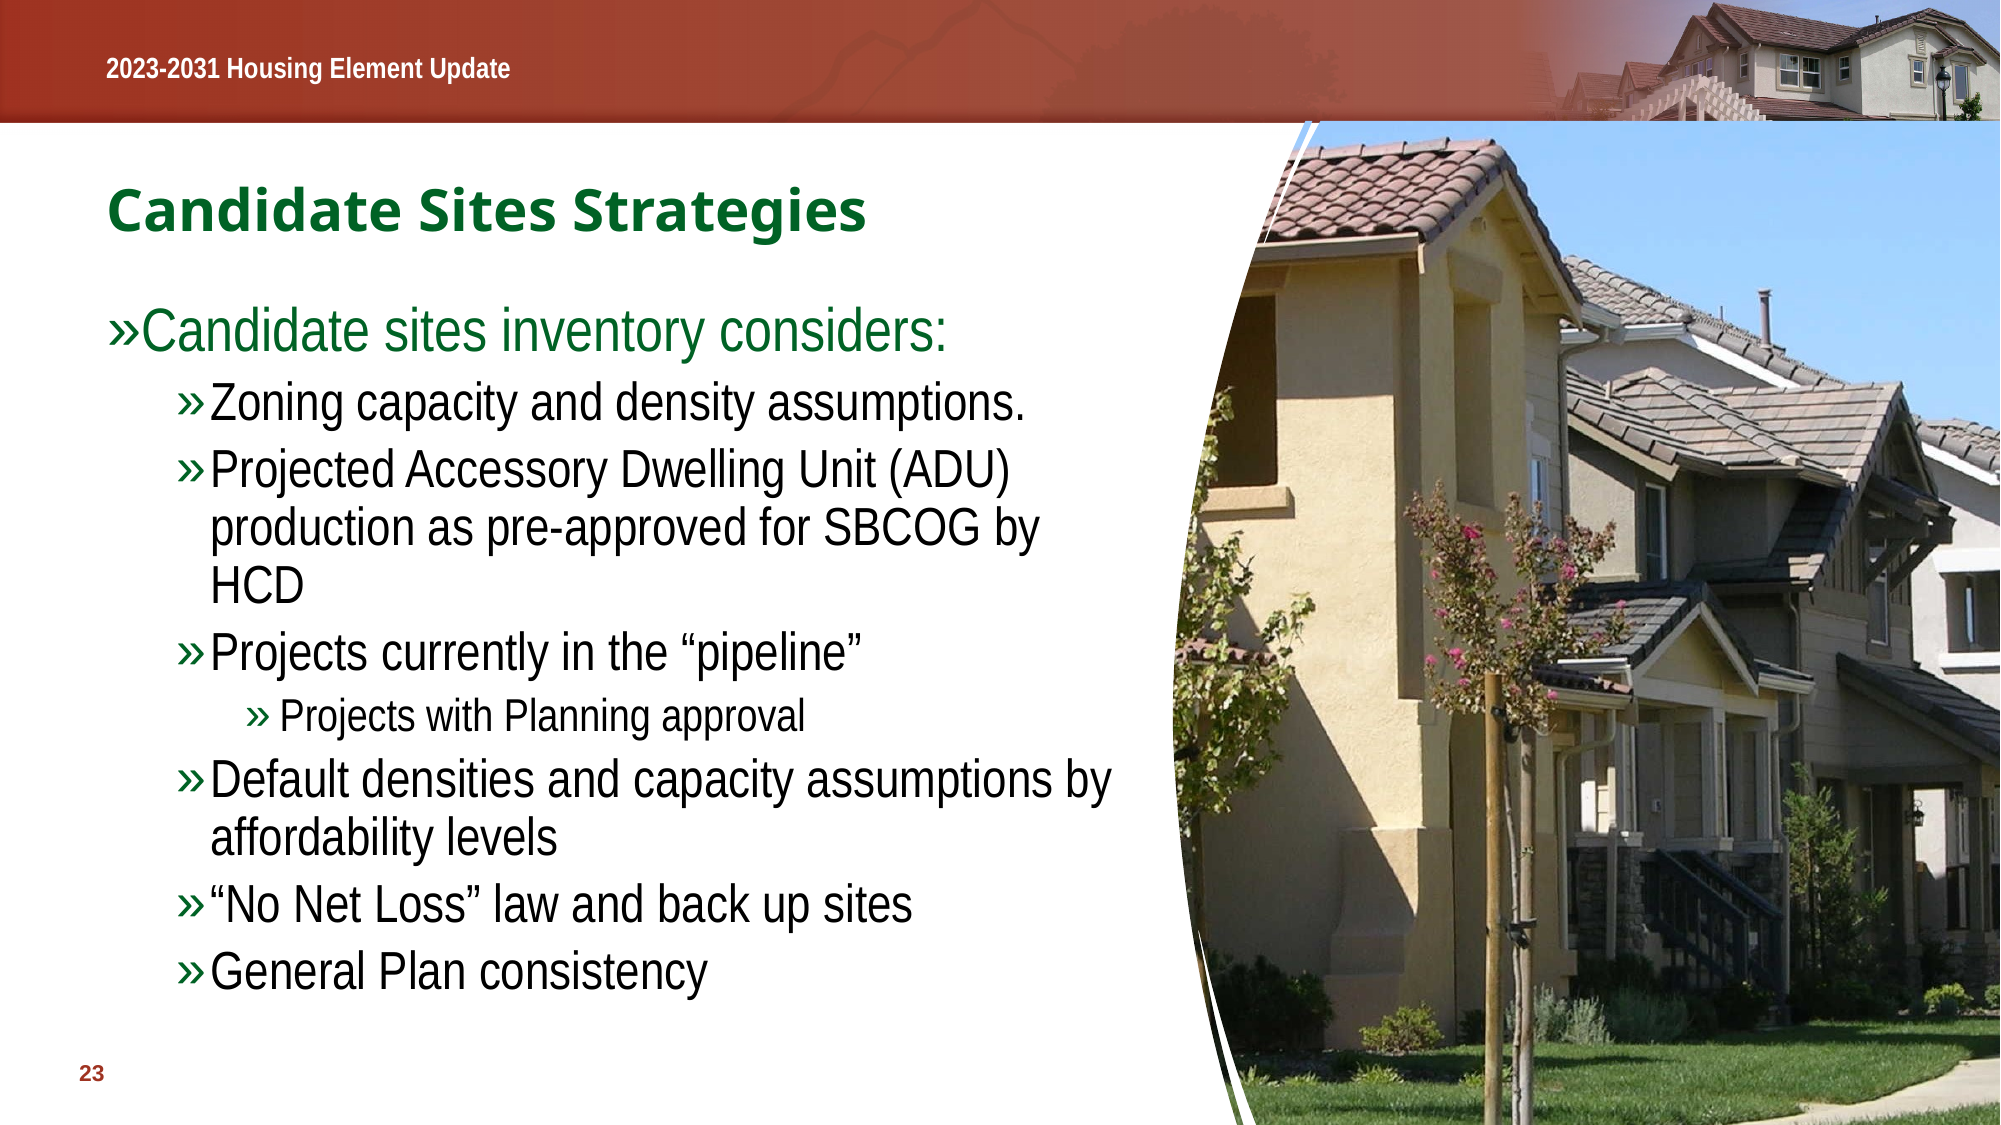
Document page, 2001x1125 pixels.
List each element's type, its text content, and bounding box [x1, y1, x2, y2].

picture [0, 0, 2000, 1125]
list Candidate sites inventory considers: Zoning capacity and density assumptions. Projected Accessory Dwelling Unit (ADU) production as pre-approved for SBCOG by HCD Projects currently in the “pipeline” Projects with Planning approval Default densities and capacity assumptions by affordability levels “No Net Loss” law and back up sites General Plan consistency [92, 291, 1149, 1011]
title Candidate Sites Strategies [91, 159, 1172, 265]
slide_number 23 [59, 1042, 125, 1103]
